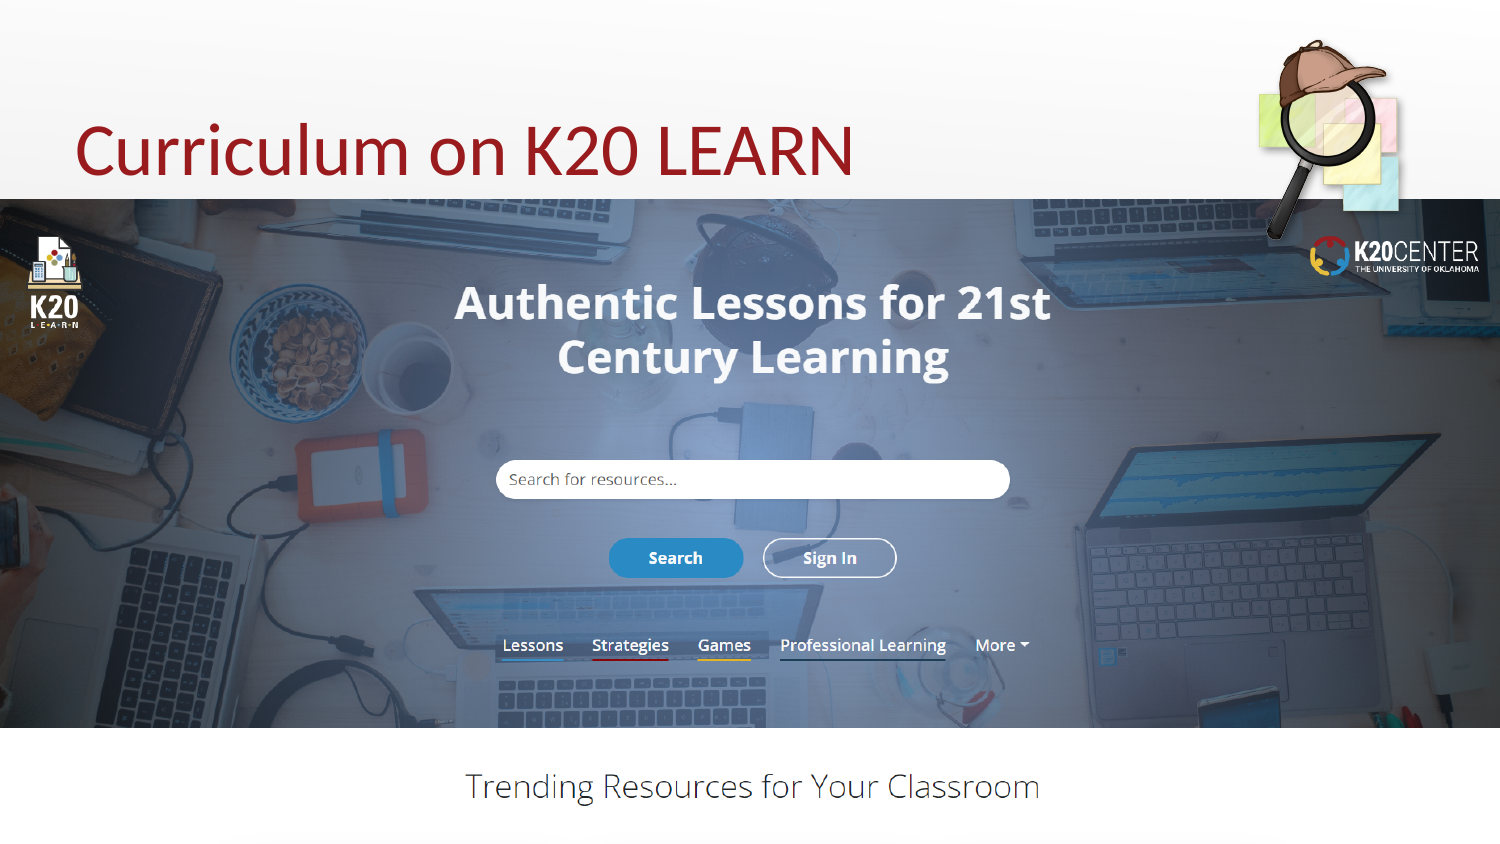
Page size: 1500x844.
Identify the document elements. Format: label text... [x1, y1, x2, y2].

title Curriculum on K20 LEARN [75, 50, 1214, 191]
picture [0, 198, 1500, 844]
picture [1221, 37, 1433, 249]
